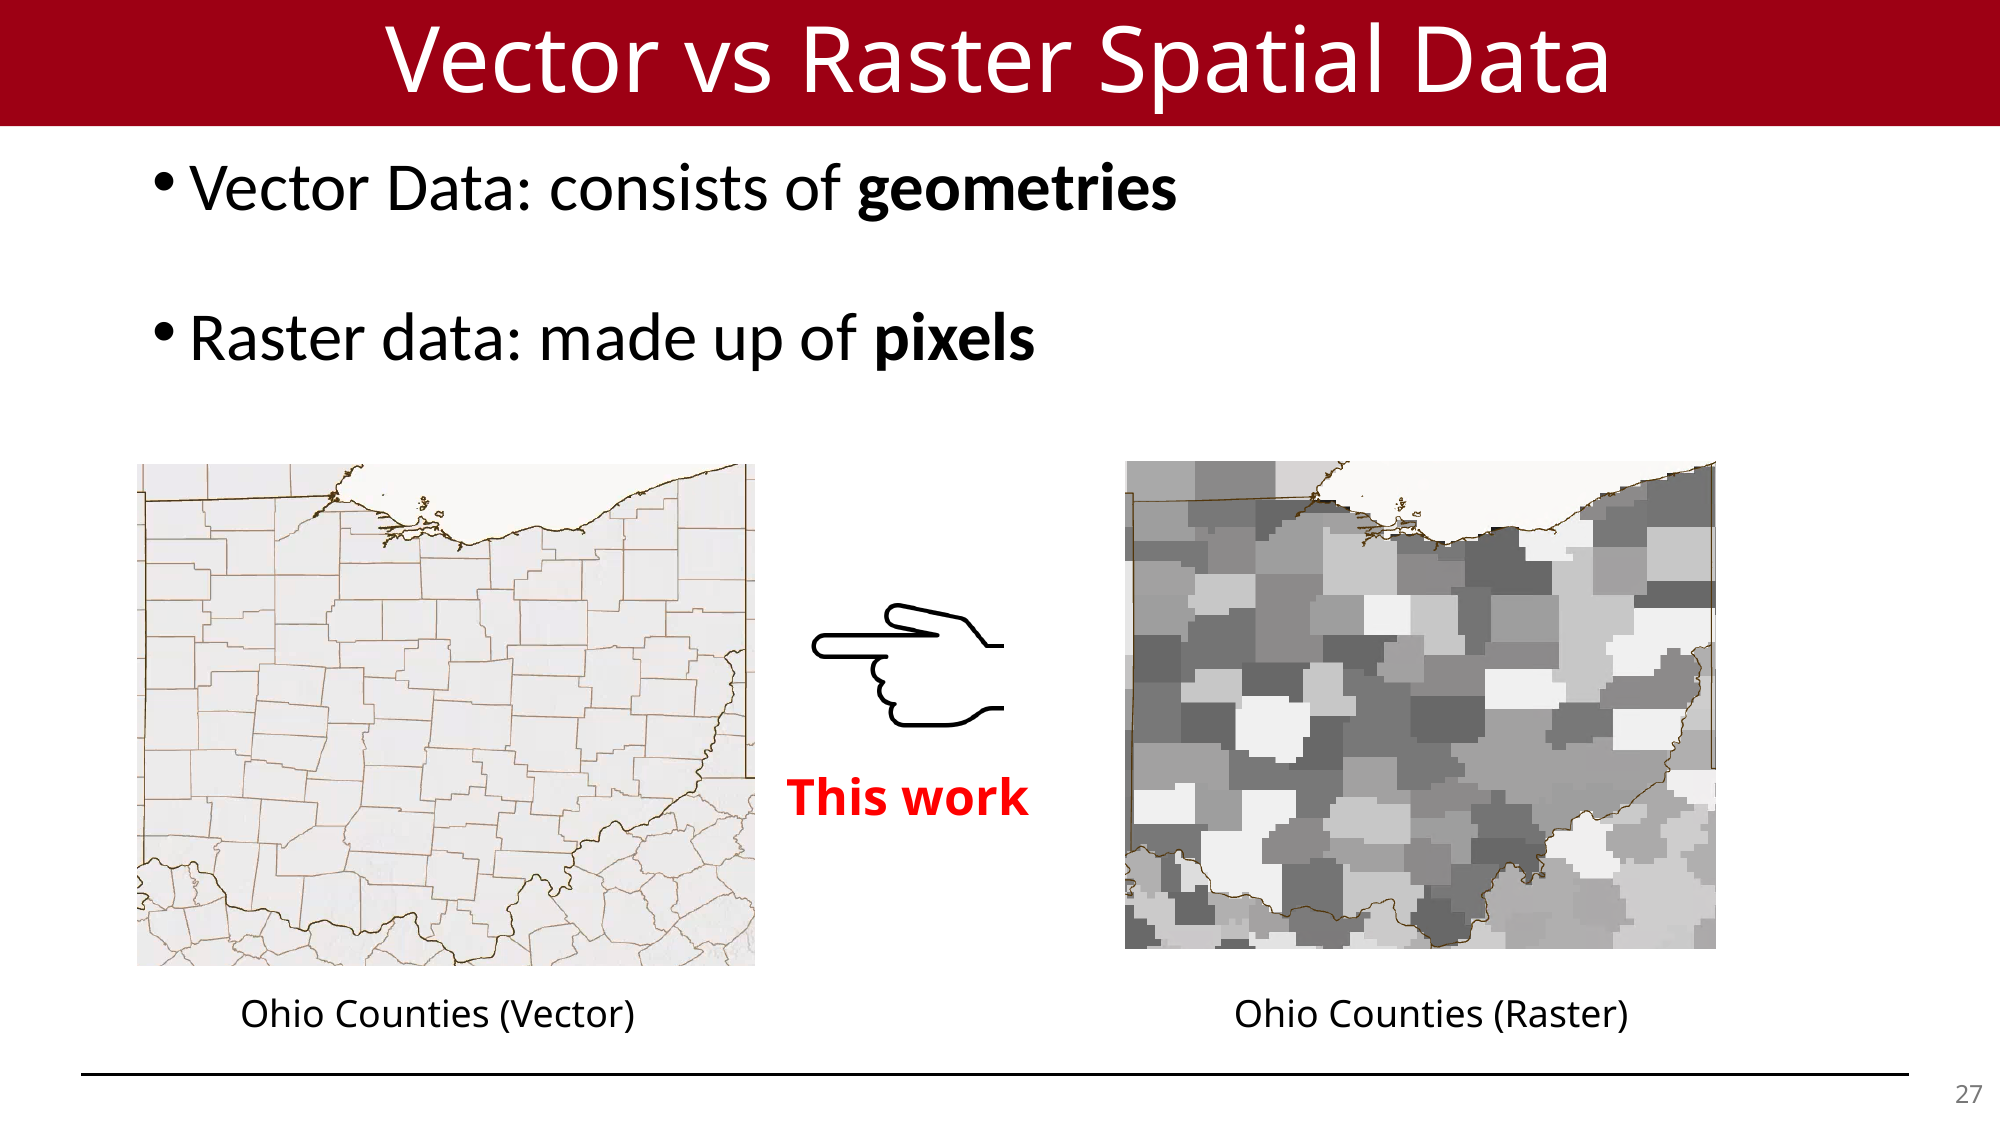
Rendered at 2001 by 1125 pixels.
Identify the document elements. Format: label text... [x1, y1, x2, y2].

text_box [136, 306, 1716, 1045]
title Vector vs Raster Spatial Data [137, 0, 1863, 127]
slide_number 26 [1927, 1066, 1999, 1125]
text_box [136, 155, 1432, 306]
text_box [783, 561, 1033, 834]
